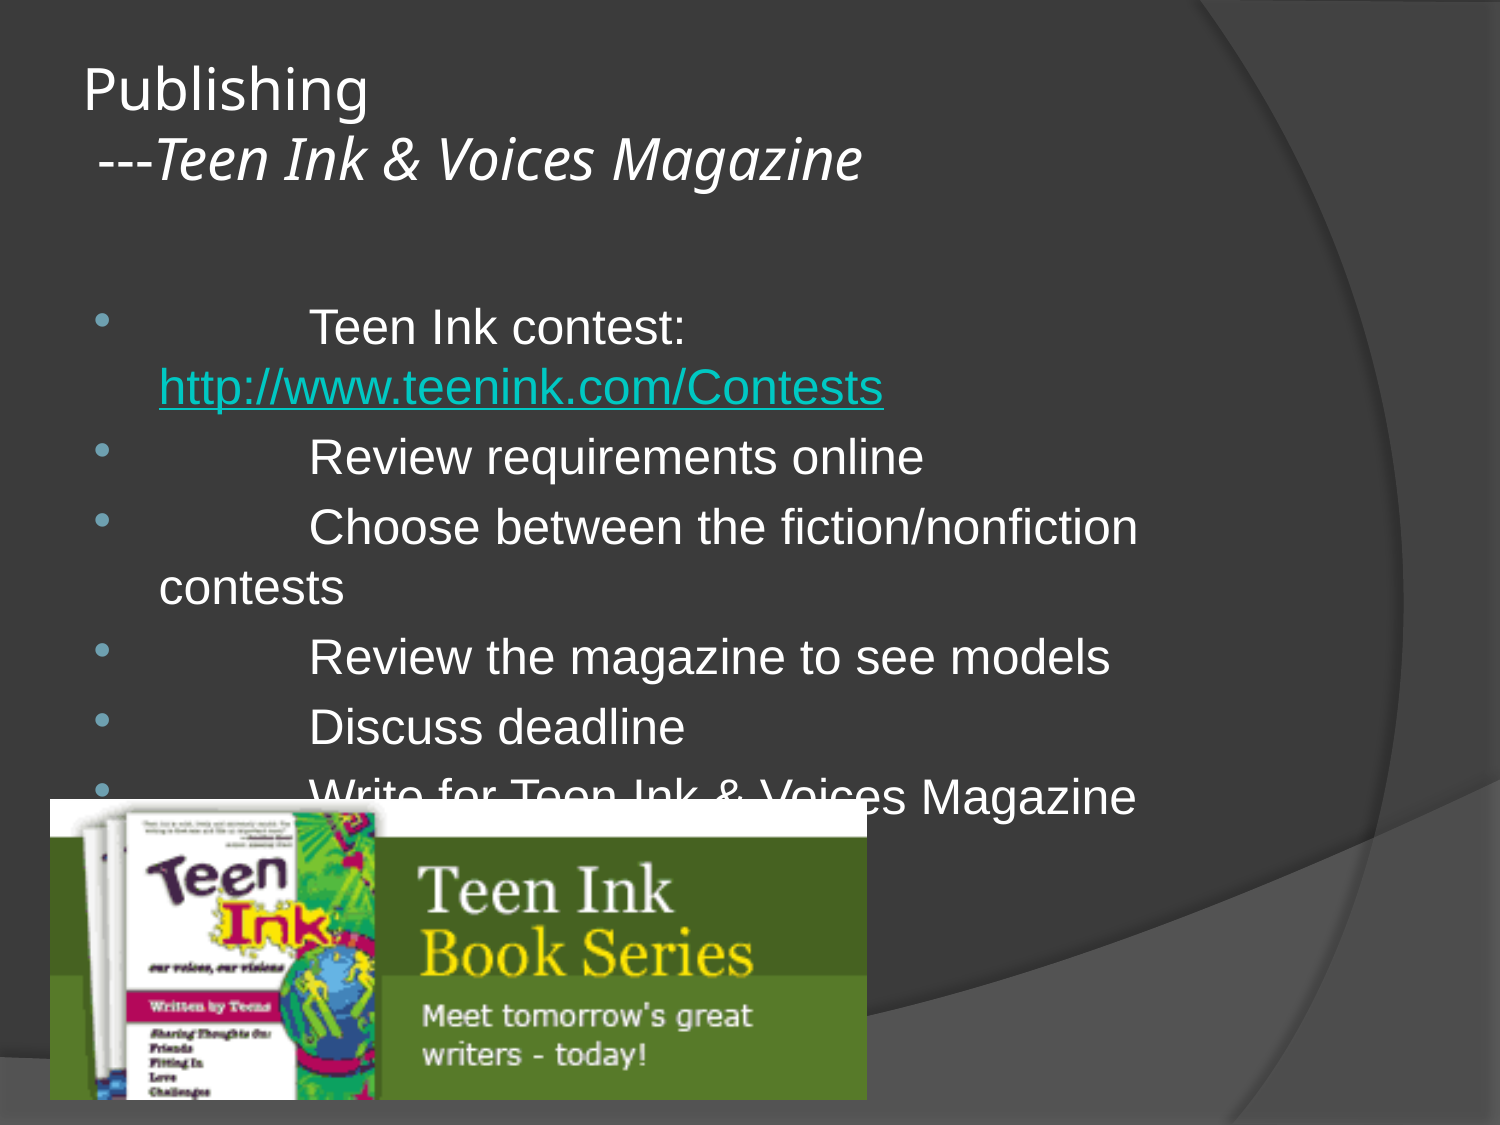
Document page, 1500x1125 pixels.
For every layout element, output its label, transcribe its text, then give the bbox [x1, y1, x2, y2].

picture [49, 799, 867, 1101]
title Publishing ---Teen Ink & Voices Magazine [75, 45, 1300, 200]
list Teen Ink contest: http://www.teenink.com/Contests Review requirements online Choose between the fiction/nonfiction contests Review the magazine to see models Discuss deadline Write for Teen Ink & Voices Magazine [75, 287, 1300, 1005]
